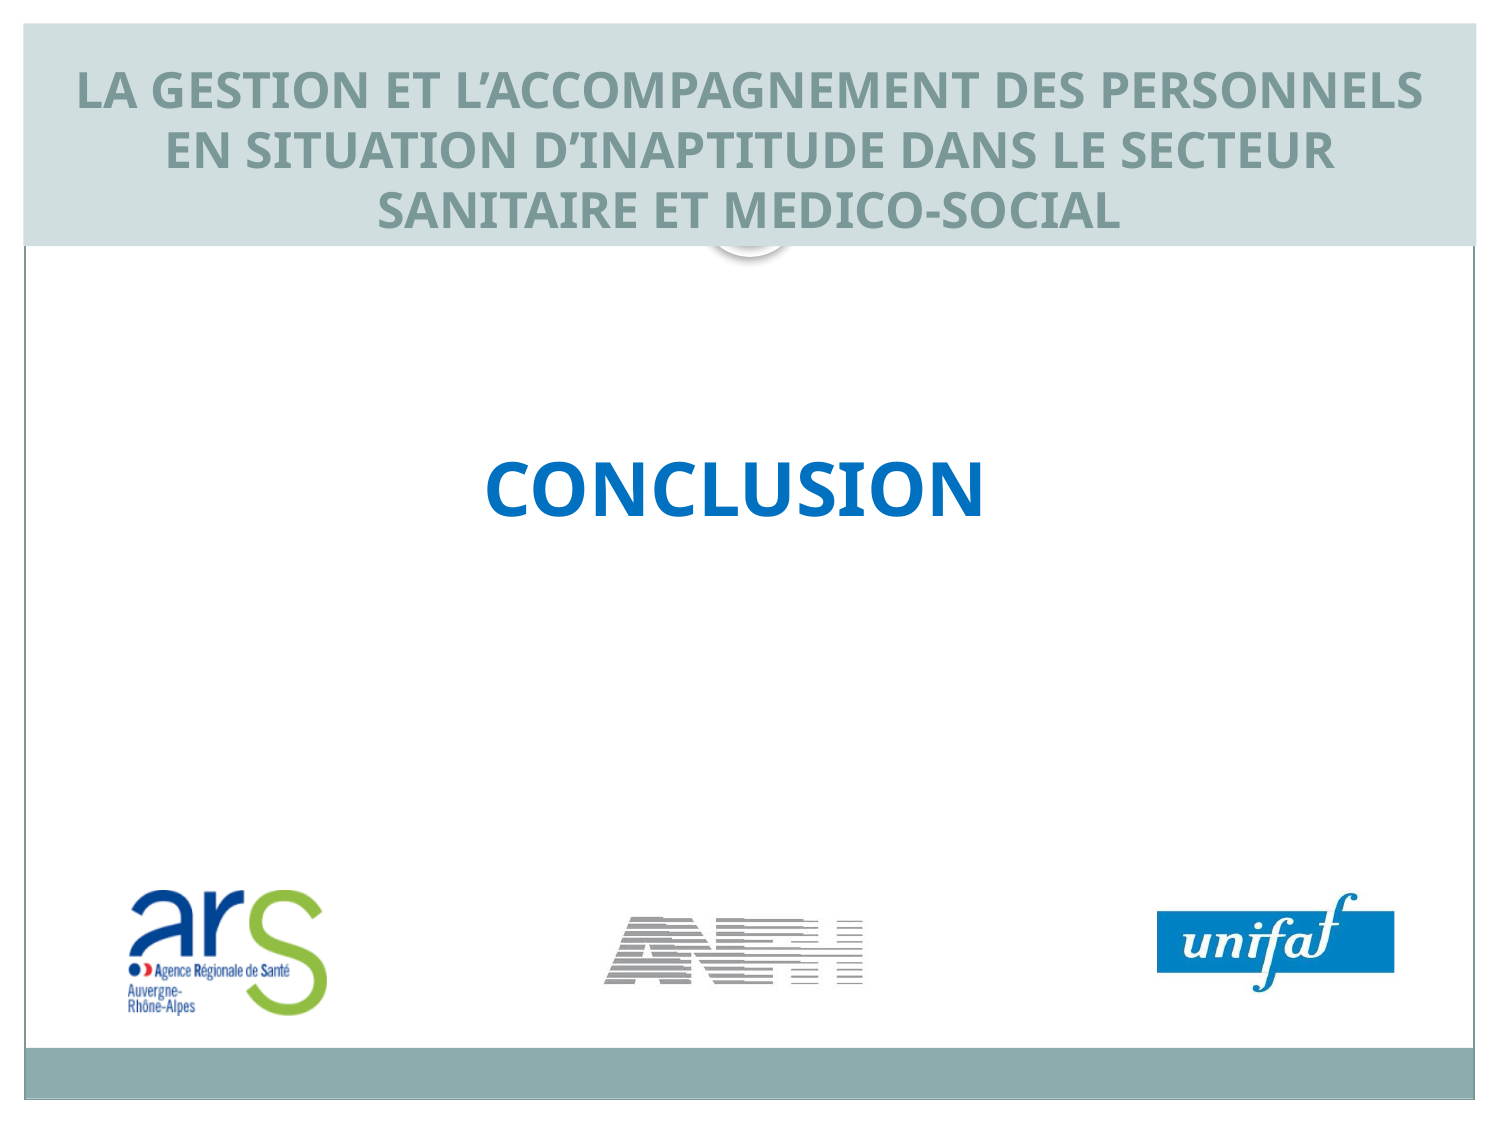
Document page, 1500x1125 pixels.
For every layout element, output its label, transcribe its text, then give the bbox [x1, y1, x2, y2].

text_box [128, 890, 1395, 1020]
subtitle CONCLUSION [468, 433, 1114, 563]
title LA GESTION ET L’ACCOMPAGNEMENT DES PERSONNELS EN SITUATION D’INAPTITUDE DANS LE SECTEUR SANITAIRE ET MEDICO-SOCIAL [23, 23, 1477, 247]
